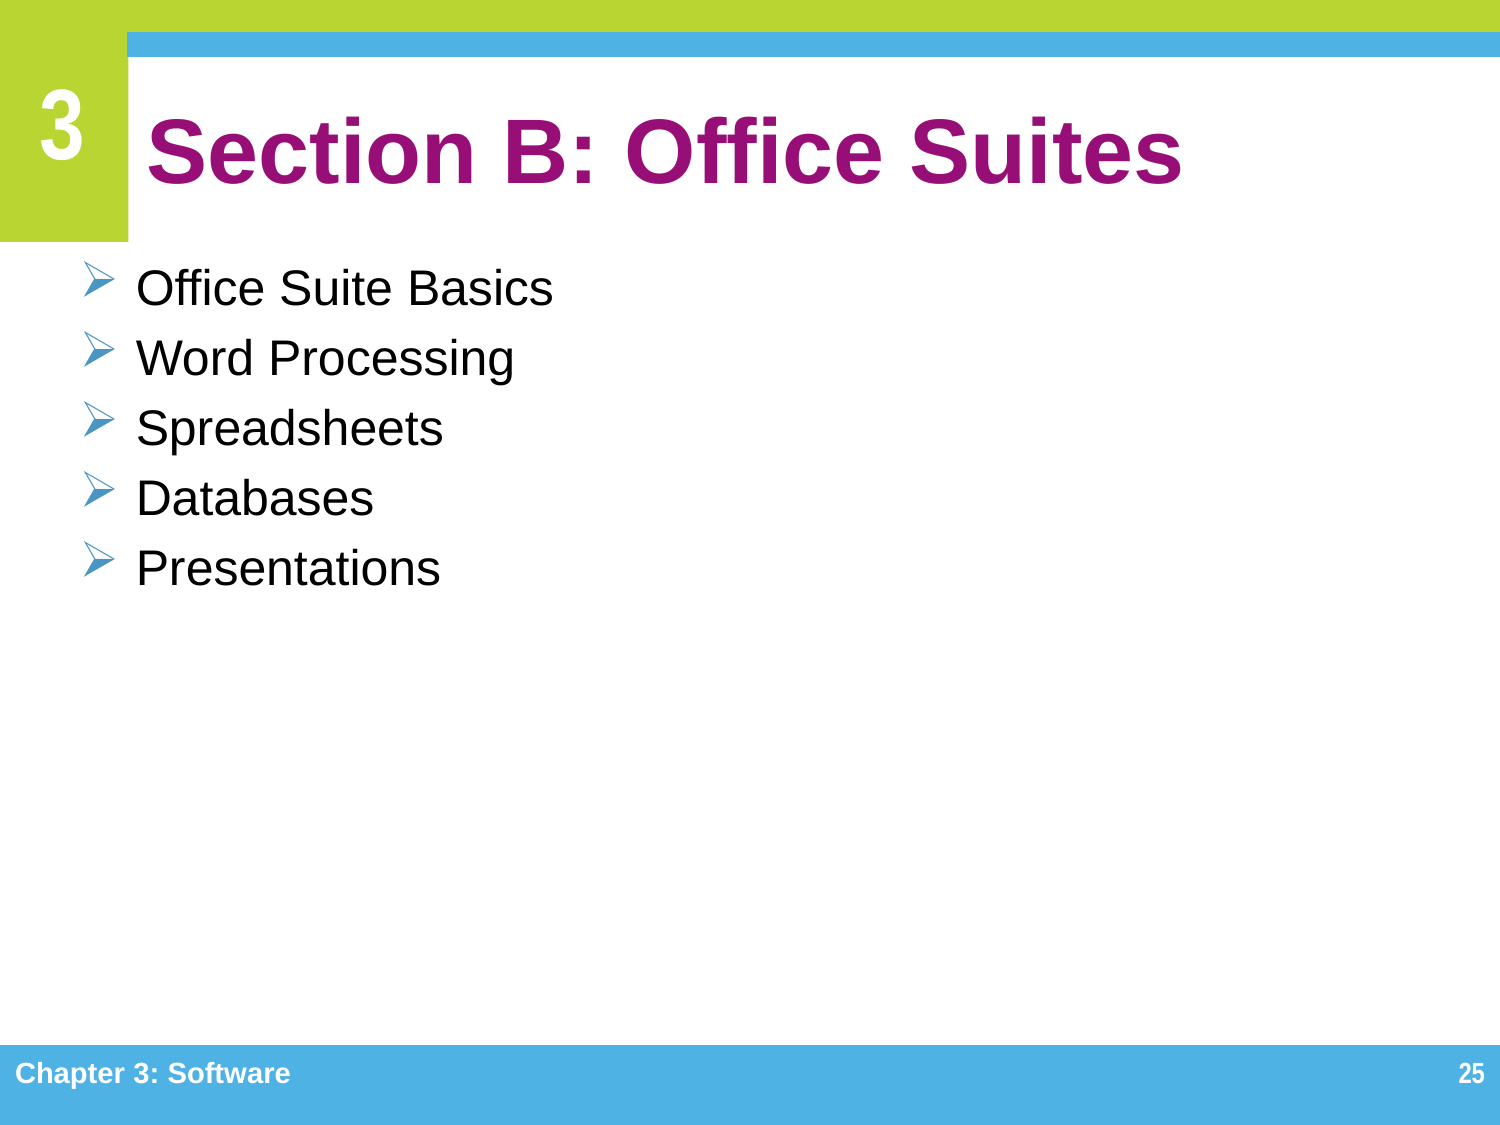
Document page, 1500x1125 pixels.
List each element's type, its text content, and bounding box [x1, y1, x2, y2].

title Section B: Office Suites [131, 60, 1500, 234]
footer Chapter 3: Software [0, 1046, 1149, 1125]
list Office Suite Basics Word Processing Spreadsheets Databases Presentations [64, 247, 1500, 1006]
slide_number 25 [1149, 1046, 1500, 1125]
